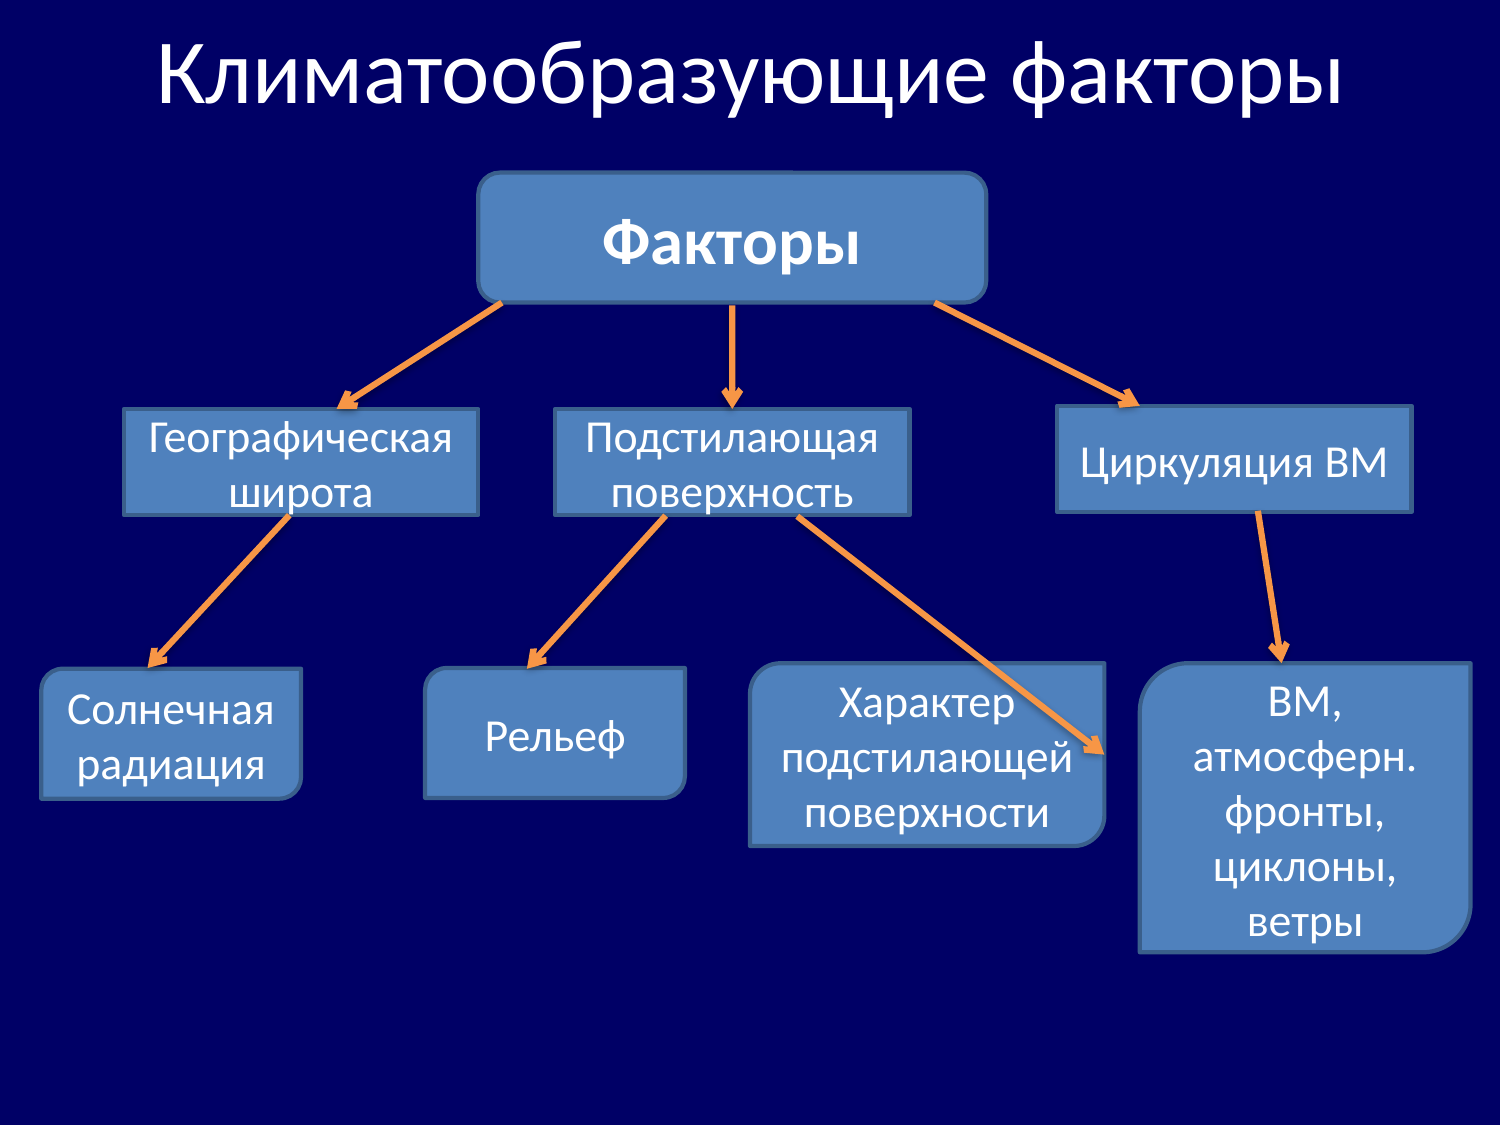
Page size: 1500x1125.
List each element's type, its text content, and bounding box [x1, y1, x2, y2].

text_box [147, 514, 290, 669]
text_box Подстилающая поверхность [553, 407, 912, 517]
text_box ВМ, атмосферн. фронты, циклоны, ветры [1137, 661, 1473, 955]
text_box Циркуляция ВМ [1055, 404, 1414, 514]
text_box Солнечная радиация [39, 666, 304, 801]
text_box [336, 302, 503, 410]
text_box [526, 515, 666, 669]
title Климатообразующие факторы [76, 3, 1427, 131]
text_box Факторы [476, 170, 989, 305]
text_box Рельеф [422, 665, 688, 801]
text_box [1257, 510, 1282, 664]
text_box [796, 515, 928, 664]
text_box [934, 302, 1141, 407]
text_box Географическая широта [122, 407, 480, 517]
text_box Характер подстилающей поверхности [747, 661, 1107, 849]
